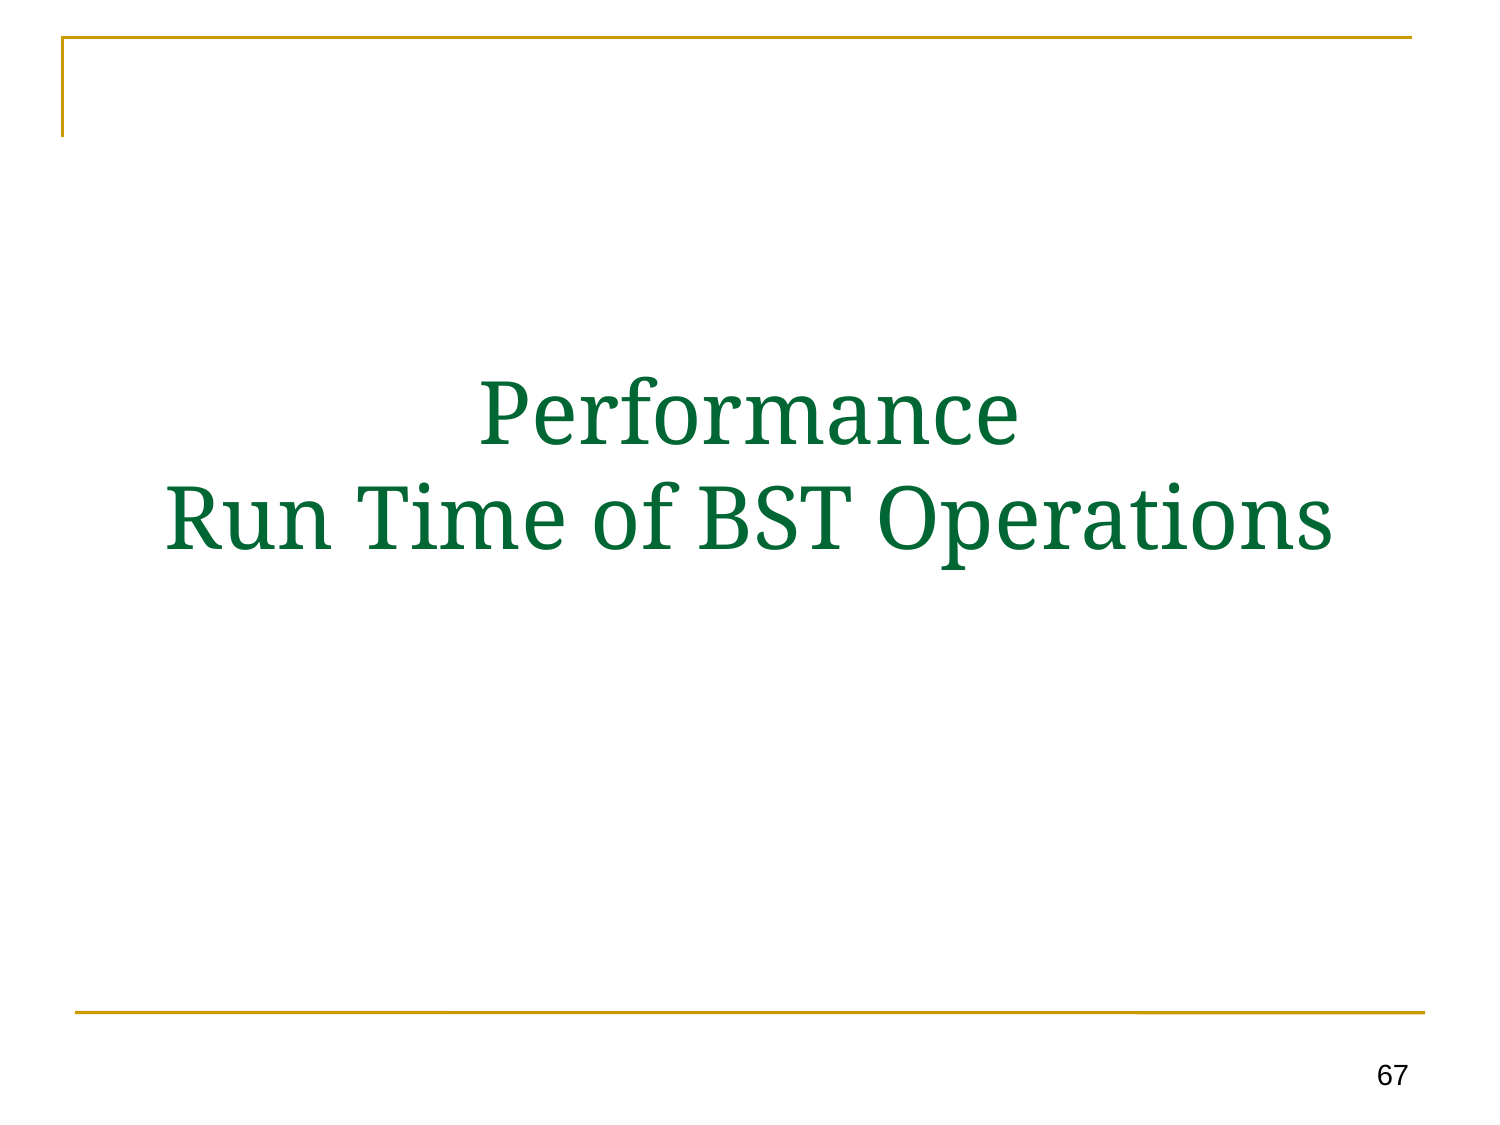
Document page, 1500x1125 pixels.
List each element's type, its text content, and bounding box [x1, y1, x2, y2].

title Performance Run Time of BST Operations [112, 349, 1388, 591]
slide_number 67 [1074, 1023, 1425, 1099]
